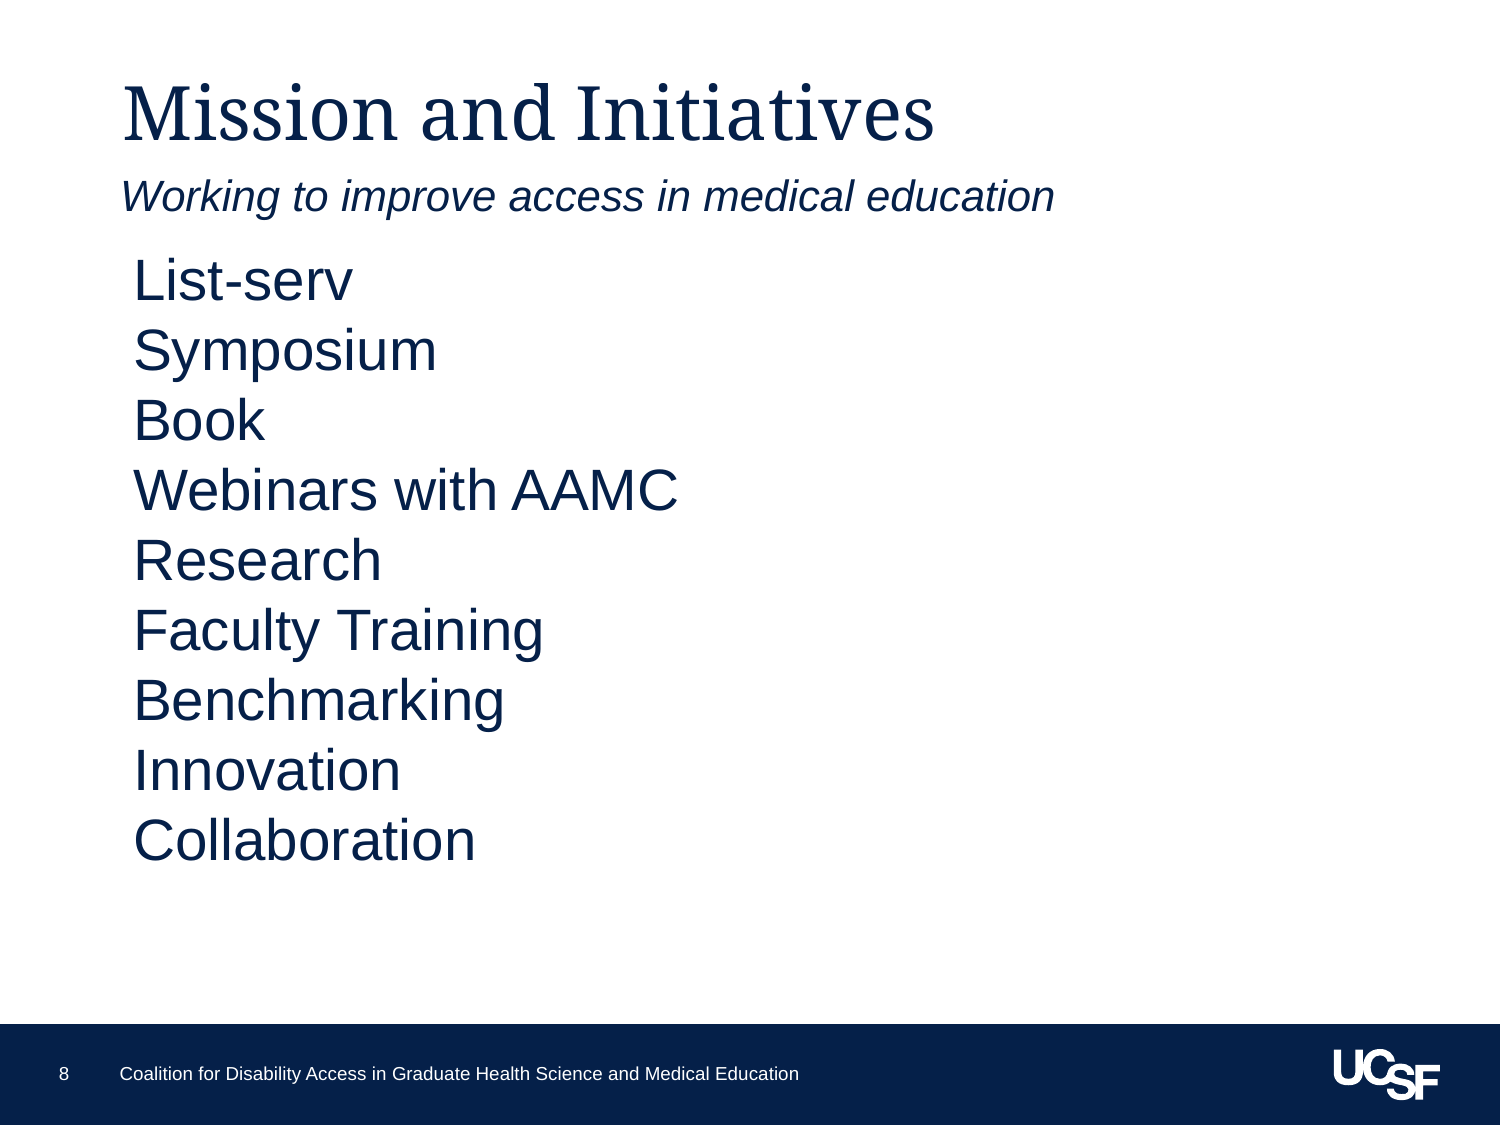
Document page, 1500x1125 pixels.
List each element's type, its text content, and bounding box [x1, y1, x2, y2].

list Working to improve access in medical education [105, 166, 1431, 229]
slide_number 8 [58, 1058, 100, 1085]
footer Coalition for Disability Access in Graduate Health Science and Medical Education [119, 1061, 827, 1084]
text_box List-serv Symposium Book Webinars with AAMC Research Faculty Training Benchmarking Innovation Collaboration [133, 242, 1381, 873]
title Mission and Initiatives [108, 71, 1434, 167]
